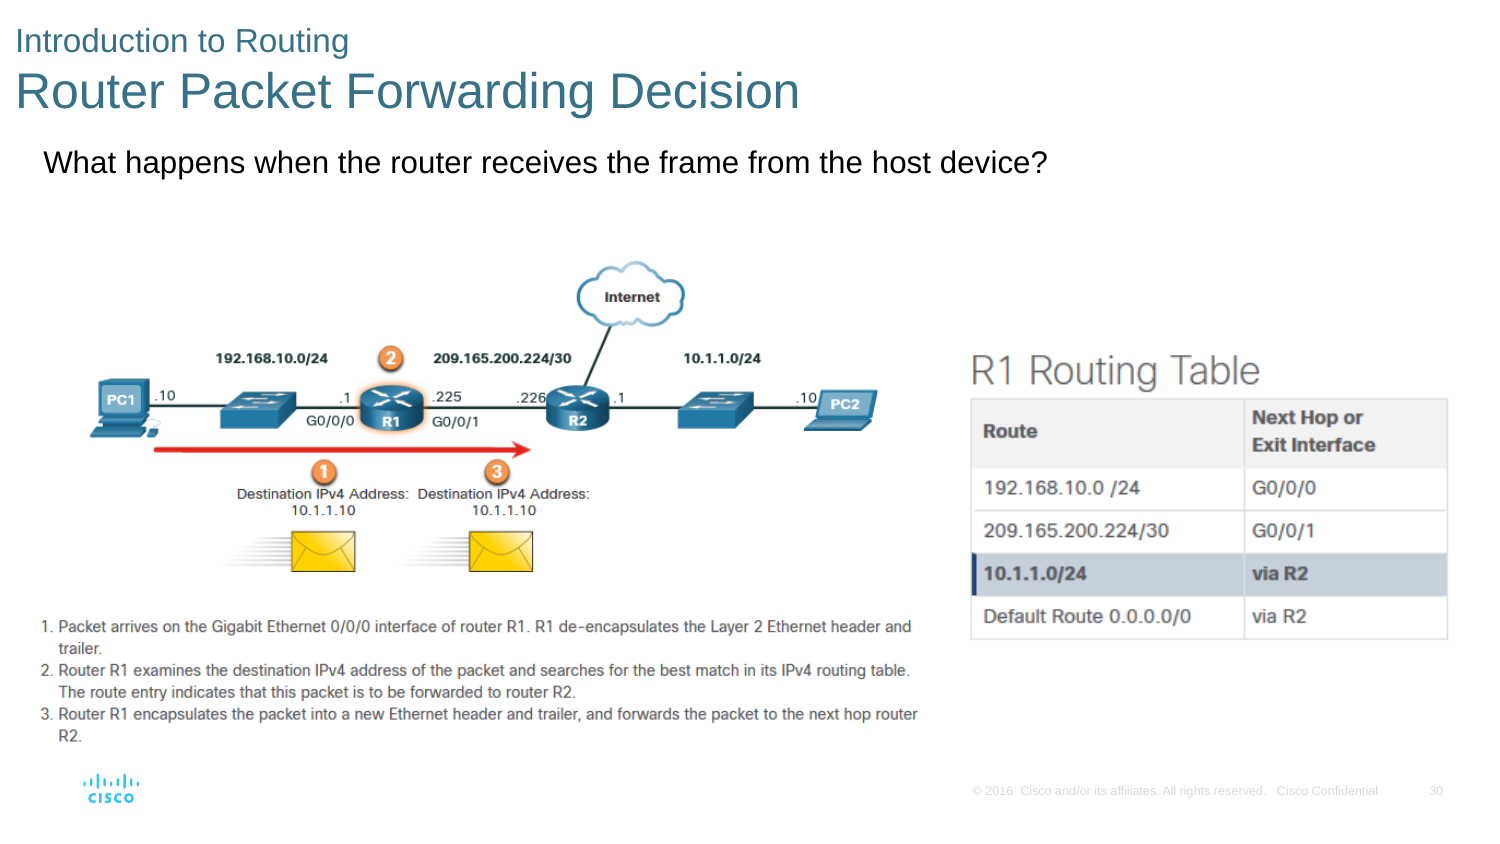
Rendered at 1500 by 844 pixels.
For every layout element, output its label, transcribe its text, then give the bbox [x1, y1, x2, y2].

title Introduction to Routing Router Packet Forwarding Decision [0, 6, 1500, 131]
picture [34, 255, 922, 747]
picture [962, 354, 1453, 663]
list What happens when the router receives the frame from the host device? [28, 134, 1474, 224]
